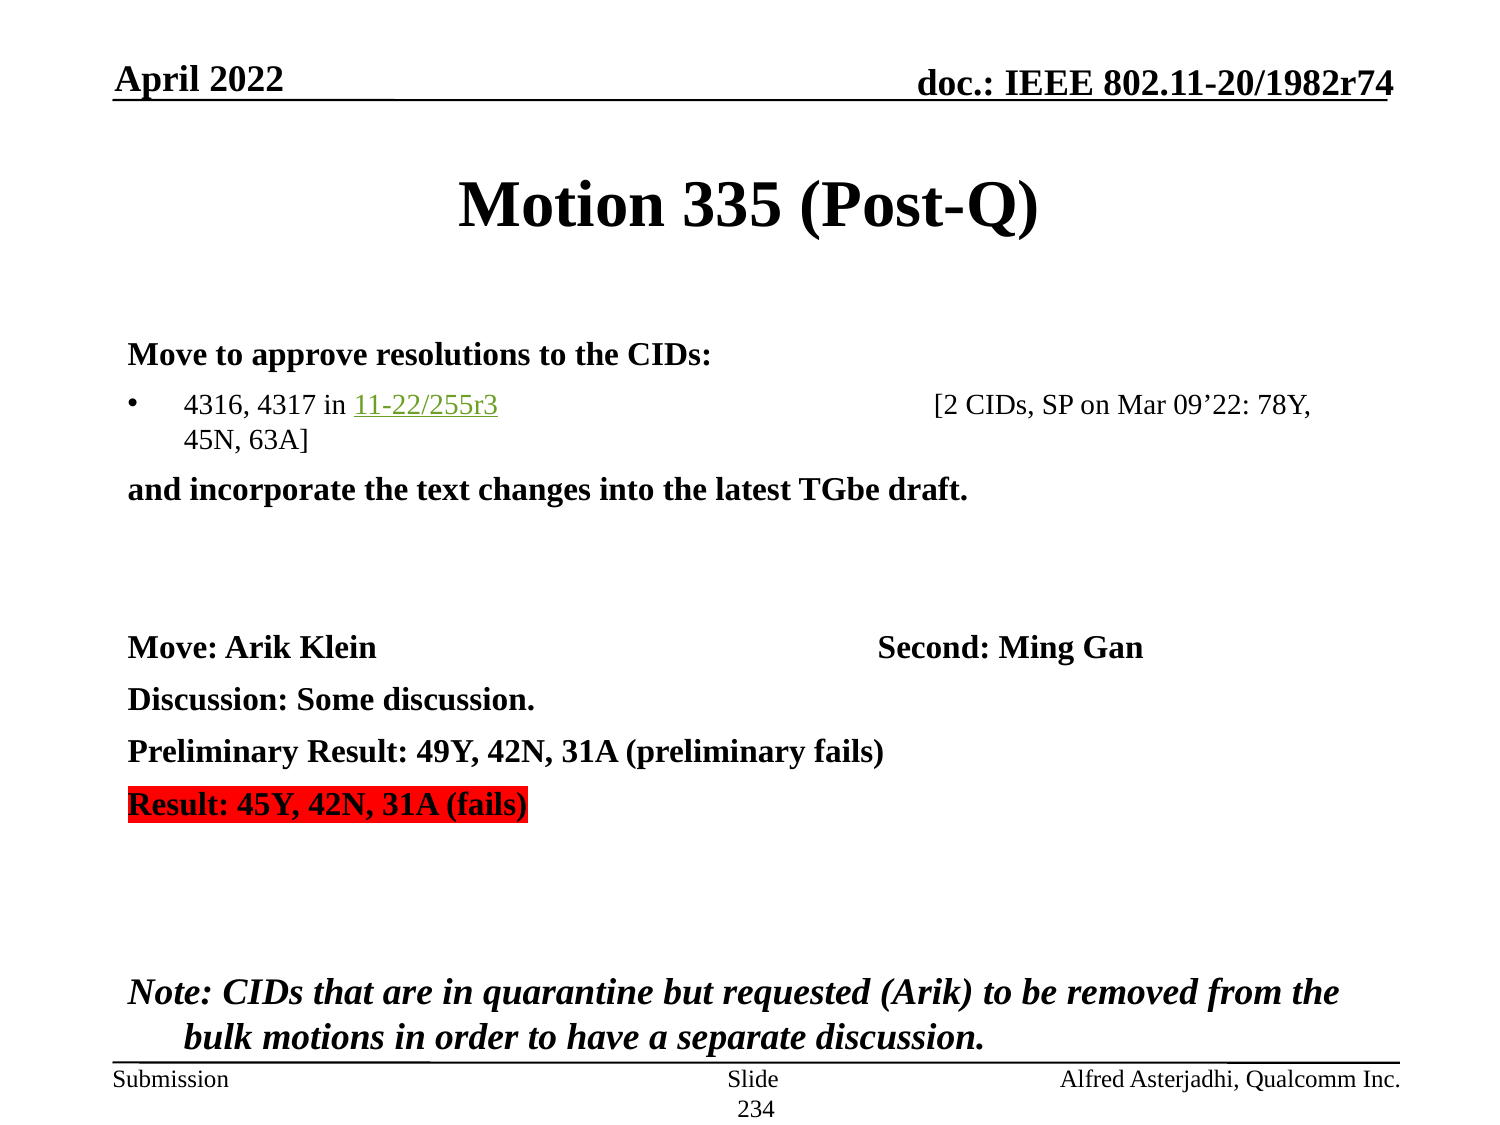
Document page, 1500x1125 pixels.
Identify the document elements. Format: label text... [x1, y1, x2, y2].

footer Alfred Asterjadhi, Qualcomm Inc. [878, 1061, 1402, 1093]
title Motion 335 (Post-Q) [112, 112, 1388, 288]
slide_number Slide 234 [712, 1061, 800, 1123]
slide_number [114, 54, 423, 100]
list Move to approve resolutions to the CIDs: 4316, 4317 in 11-22/255r3 [2 CIDs, SP on Mar 09’22: 78Y, 45N, 63A] and incorporate the text changes into the latest TGbe draft. Move: Arik Klein Second: Ming Gan Discussion: Some discussion. Preliminary Result: 49Y, 42N, 31A (preliminary fails) Result: 45Y, 42N, 31A (fails) Note: CIDs that are in quarantine but requested (Arik) to be removed from the bulk motions in order to have a separate discussion. [112, 324, 1388, 1000]
